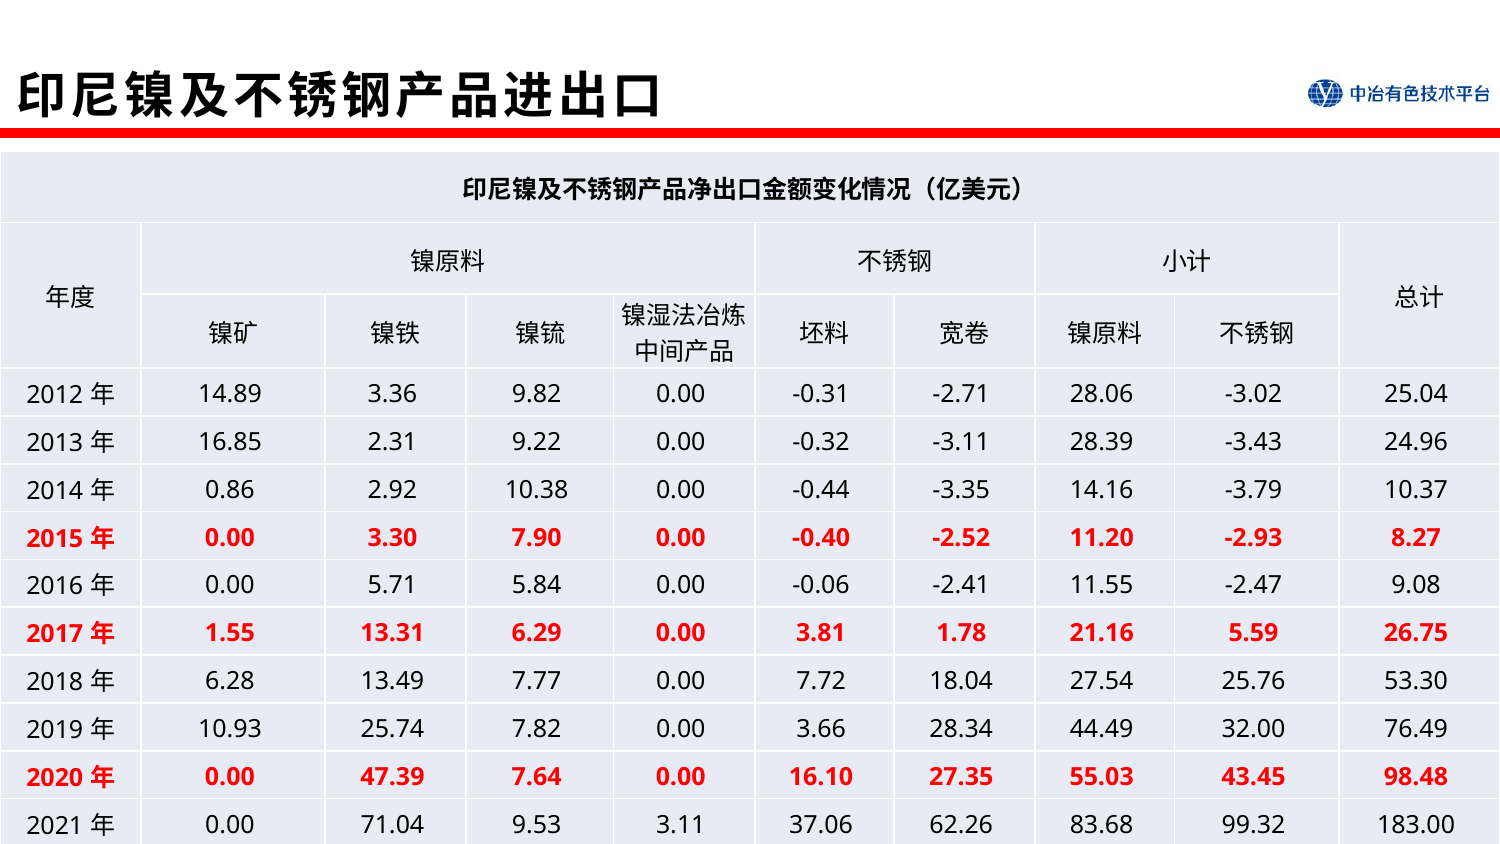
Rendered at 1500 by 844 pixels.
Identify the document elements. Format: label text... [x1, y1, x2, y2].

table_cell 76.49 [1340, 704, 1499, 750]
table_cell -3.79 [1175, 465, 1338, 511]
table_cell 2018年 [1, 656, 140, 702]
table_cell 6.28 [142, 656, 324, 702]
table_cell 14.89 [142, 369, 324, 415]
table_cell 53.30 [1340, 656, 1499, 702]
table_cell 2.92 [326, 465, 465, 511]
table_cell 不锈钢 [756, 223, 1034, 293]
table_cell 25.76 [1175, 656, 1338, 702]
table_cell 镍铁 [326, 295, 465, 367]
table_cell -3.35 [895, 465, 1034, 511]
table_cell 9.53 [467, 799, 613, 844]
table_cell 13.49 [326, 656, 465, 702]
table_cell 2021年 [1, 799, 140, 844]
table_cell 0.00 [142, 560, 324, 606]
table_cell 3.36 [326, 369, 465, 415]
table_cell 25.74 [326, 704, 465, 750]
table_cell 6.29 [467, 608, 613, 654]
table_cell 0.00 [614, 560, 754, 606]
table_cell 坯料 [756, 295, 893, 367]
table_cell 0.00 [142, 512, 324, 559]
table_cell -0.31 [756, 369, 893, 415]
table_cell 27.54 [1036, 656, 1174, 702]
table_cell 0.00 [614, 465, 754, 511]
table_cell 8.27 [1340, 512, 1499, 559]
table_cell -2.47 [1175, 560, 1338, 606]
table_cell 183.00 [1340, 799, 1499, 844]
table_cell 16.85 [142, 417, 324, 463]
table_cell -2.71 [895, 369, 1034, 415]
table_cell 2019年 [1, 704, 140, 750]
table_cell 宽卷 [895, 295, 1034, 367]
table_cell 98.48 [1340, 752, 1499, 798]
table_cell 镍湿法冶炼中间产品 [614, 295, 754, 367]
table_cell -2.93 [1175, 512, 1338, 559]
table_cell 44.49 [1036, 704, 1174, 750]
table_cell 2017年 [1, 608, 140, 654]
table_cell 10.38 [467, 465, 613, 511]
table_cell 99.32 [1175, 799, 1338, 844]
table_cell 0.00 [614, 752, 754, 798]
table_cell 总计 [1340, 223, 1499, 367]
table_cell -3.02 [1175, 369, 1338, 415]
table_cell 7.64 [467, 752, 613, 798]
table_cell 5.59 [1175, 608, 1338, 654]
table_cell 镍矿 [142, 295, 324, 367]
table_cell -0.06 [756, 560, 893, 606]
table_cell 62.26 [895, 799, 1034, 844]
table_cell 2013年 [1, 417, 140, 463]
table_header 印尼镍及不锈钢产品净出口金额变化情况（亿美元） [1, 152, 1499, 222]
table_cell 13.31 [326, 608, 465, 654]
table_cell 2012年 [1, 369, 140, 415]
table_cell 28.34 [895, 704, 1034, 750]
table_cell 26.75 [1340, 608, 1499, 654]
table_cell 0.86 [142, 465, 324, 511]
table_cell 7.72 [756, 656, 893, 702]
table_cell 43.45 [1175, 752, 1338, 798]
table_cell 1.78 [895, 608, 1034, 654]
table_cell 2020年 [1, 752, 140, 798]
table_cell 21.16 [1036, 608, 1174, 654]
table_cell 9.22 [467, 417, 613, 463]
table_cell 0.00 [142, 752, 324, 798]
table_cell 7.77 [467, 656, 613, 702]
table_cell 0.00 [614, 512, 754, 559]
table_cell 2015年 [1, 512, 140, 559]
table_cell -0.32 [756, 417, 893, 463]
table_cell 18.04 [895, 656, 1034, 702]
table_cell 0.00 [614, 656, 754, 702]
table_cell 9.82 [467, 369, 613, 415]
table_cell 0.00 [614, 417, 754, 463]
table_cell 10.93 [142, 704, 324, 750]
table_cell -0.40 [756, 512, 893, 559]
table_cell 24.96 [1340, 417, 1499, 463]
table_cell 3.81 [756, 608, 893, 654]
table_cell 5.71 [326, 560, 465, 606]
table_cell -2.41 [895, 560, 1034, 606]
table_cell 11.20 [1036, 512, 1174, 559]
table_cell 37.06 [756, 799, 893, 844]
table_cell 2.31 [326, 417, 465, 463]
table_cell 0.00 [614, 369, 754, 415]
table_cell -0.44 [756, 465, 893, 511]
table_cell -2.52 [895, 512, 1034, 559]
table_cell 14.16 [1036, 465, 1174, 511]
table_cell 3.30 [326, 512, 465, 559]
table_cell 28.39 [1036, 417, 1174, 463]
table_cell 28.06 [1036, 369, 1174, 415]
table_cell 0.00 [142, 799, 324, 844]
table_cell 年度 [1, 223, 140, 367]
table_cell 71.04 [326, 799, 465, 844]
table_cell 7.82 [467, 704, 613, 750]
table_cell 11.55 [1036, 560, 1174, 606]
table_cell 10.37 [1340, 465, 1499, 511]
table_cell 16.10 [756, 752, 893, 798]
table_cell 47.39 [326, 752, 465, 798]
table_cell 小计 [1036, 223, 1338, 293]
table_cell 0.00 [614, 704, 754, 750]
table_cell 32.00 [1175, 704, 1338, 750]
table_cell -3.11 [895, 417, 1034, 463]
table_cell 25.04 [1340, 369, 1499, 415]
table_cell 55.03 [1036, 752, 1174, 798]
table_cell 3.11 [614, 799, 754, 844]
table_cell 不锈钢 [1175, 295, 1338, 367]
table_cell 镍锍 [467, 295, 613, 367]
title 印尼镍及不锈钢产品进出口 [0, 53, 1500, 133]
table_cell 0.00 [614, 608, 754, 654]
table_cell 7.90 [467, 512, 613, 559]
table_cell 2014年 [1, 465, 140, 511]
table_cell 镍原料 [142, 223, 754, 293]
table_cell 5.84 [467, 560, 613, 606]
table_cell 镍原料 [1036, 295, 1174, 367]
table_cell 3.66 [756, 704, 893, 750]
table_cell 1.55 [142, 608, 324, 654]
table_cell 83.68 [1036, 799, 1174, 844]
table_cell 9.08 [1340, 560, 1499, 606]
table_cell 27.35 [895, 752, 1034, 798]
table_cell 2016年 [1, 560, 140, 606]
table_cell -3.43 [1175, 417, 1338, 463]
